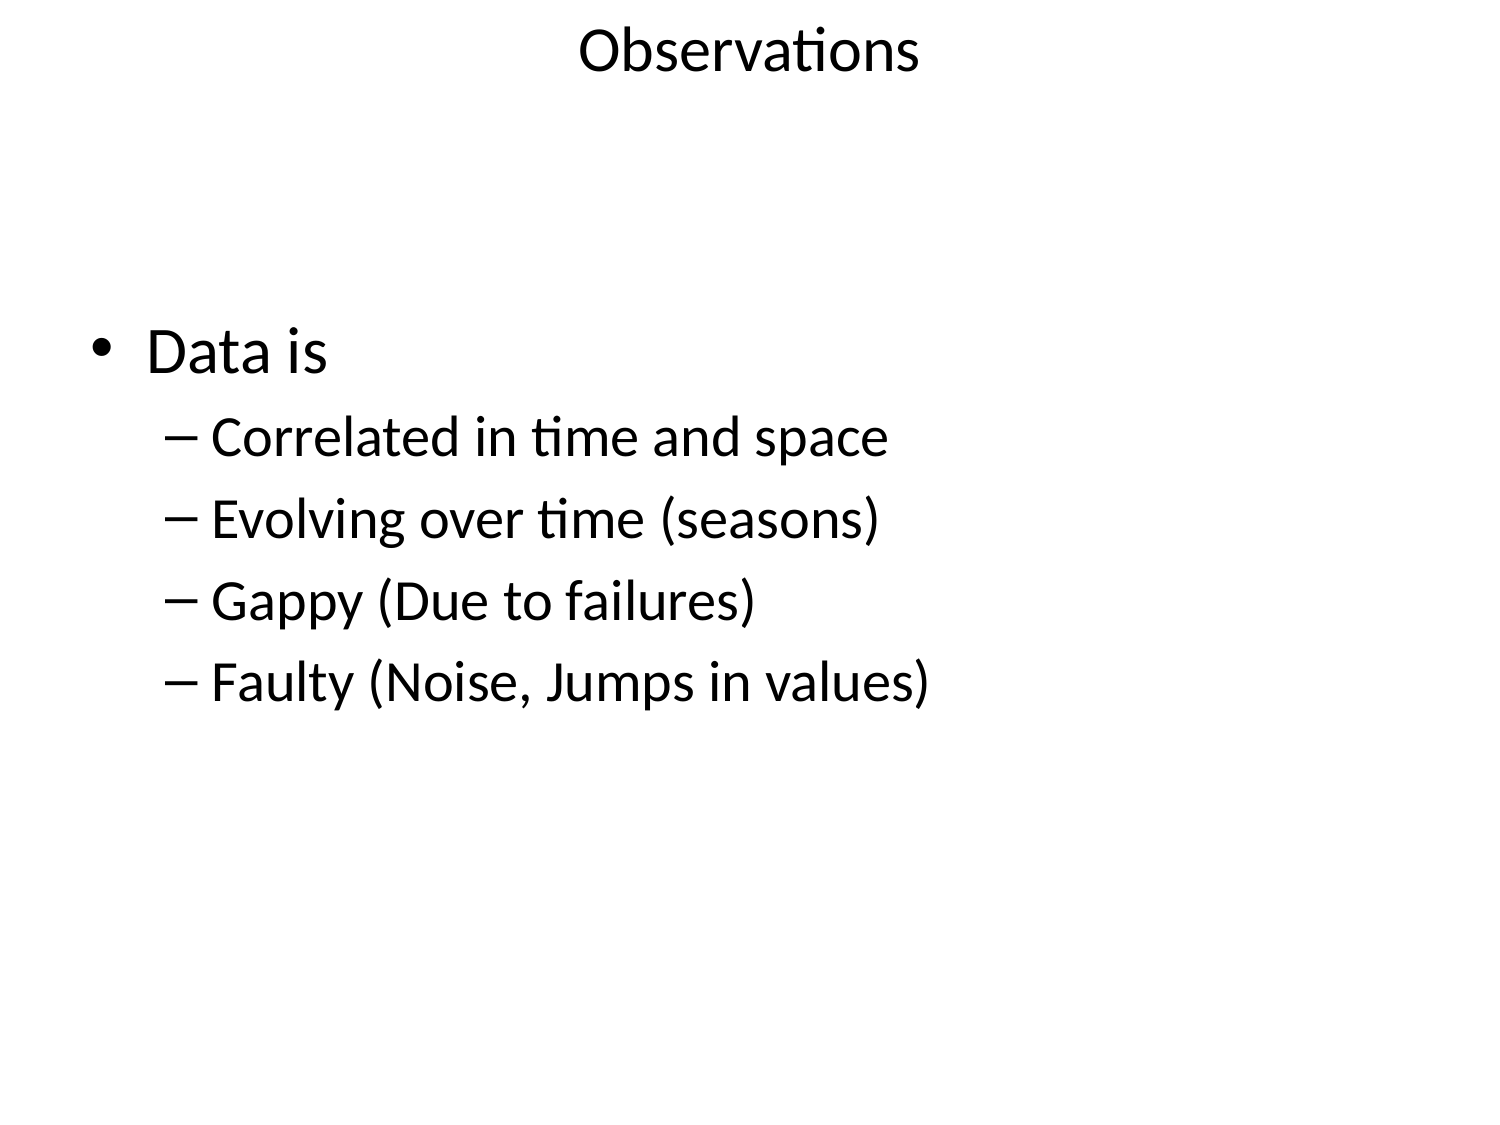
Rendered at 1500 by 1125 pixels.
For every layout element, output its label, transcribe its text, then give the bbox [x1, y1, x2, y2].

title Observations [75, 0, 1425, 93]
list Data is Correlated in time and space Evolving over time (seasons) Gappy (Due to failures) Faulty (Noise, Jumps in values) [75, 112, 1425, 1025]
